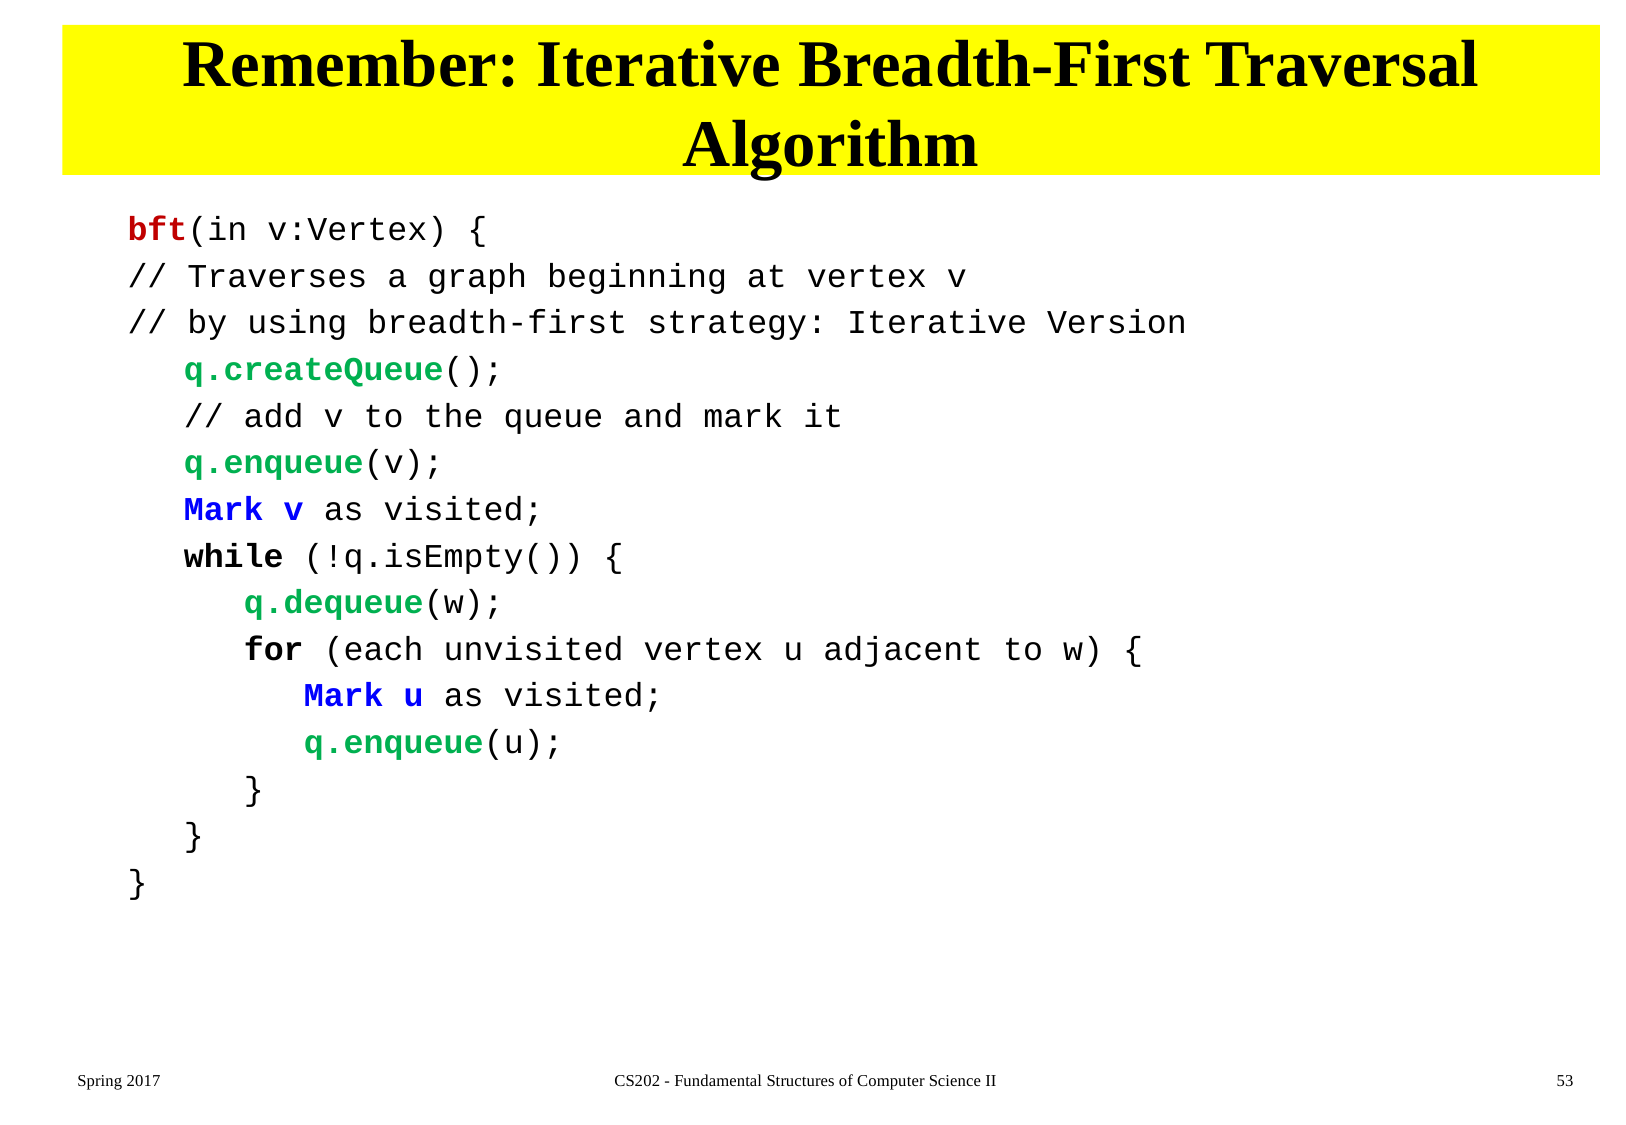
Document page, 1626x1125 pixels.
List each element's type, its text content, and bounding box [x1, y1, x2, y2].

list bft(in v:Vertex) { // Traverses a graph beginning at vertex v // by using breadth-first strategy: Iterative Version q.createQueue(); // add v to the queue and mark it q.enqueue(v); Mark v as visited; while (!q.isEmpty()) { q.dequeue(w); for (each unvisited vertex u adjacent to w) { Mark u as visited; q.enqueue(u); } } } [112, 200, 1588, 1038]
footer CS202 - Fundamental Structures of Computer Science II [500, 1062, 1111, 1101]
slide_number 53 [1249, 1062, 1589, 1101]
slide_number Spring 2017 [62, 1062, 402, 1101]
title Remember: Iterative Breadth-First Traversal Algorithm [62, 24, 1600, 175]
